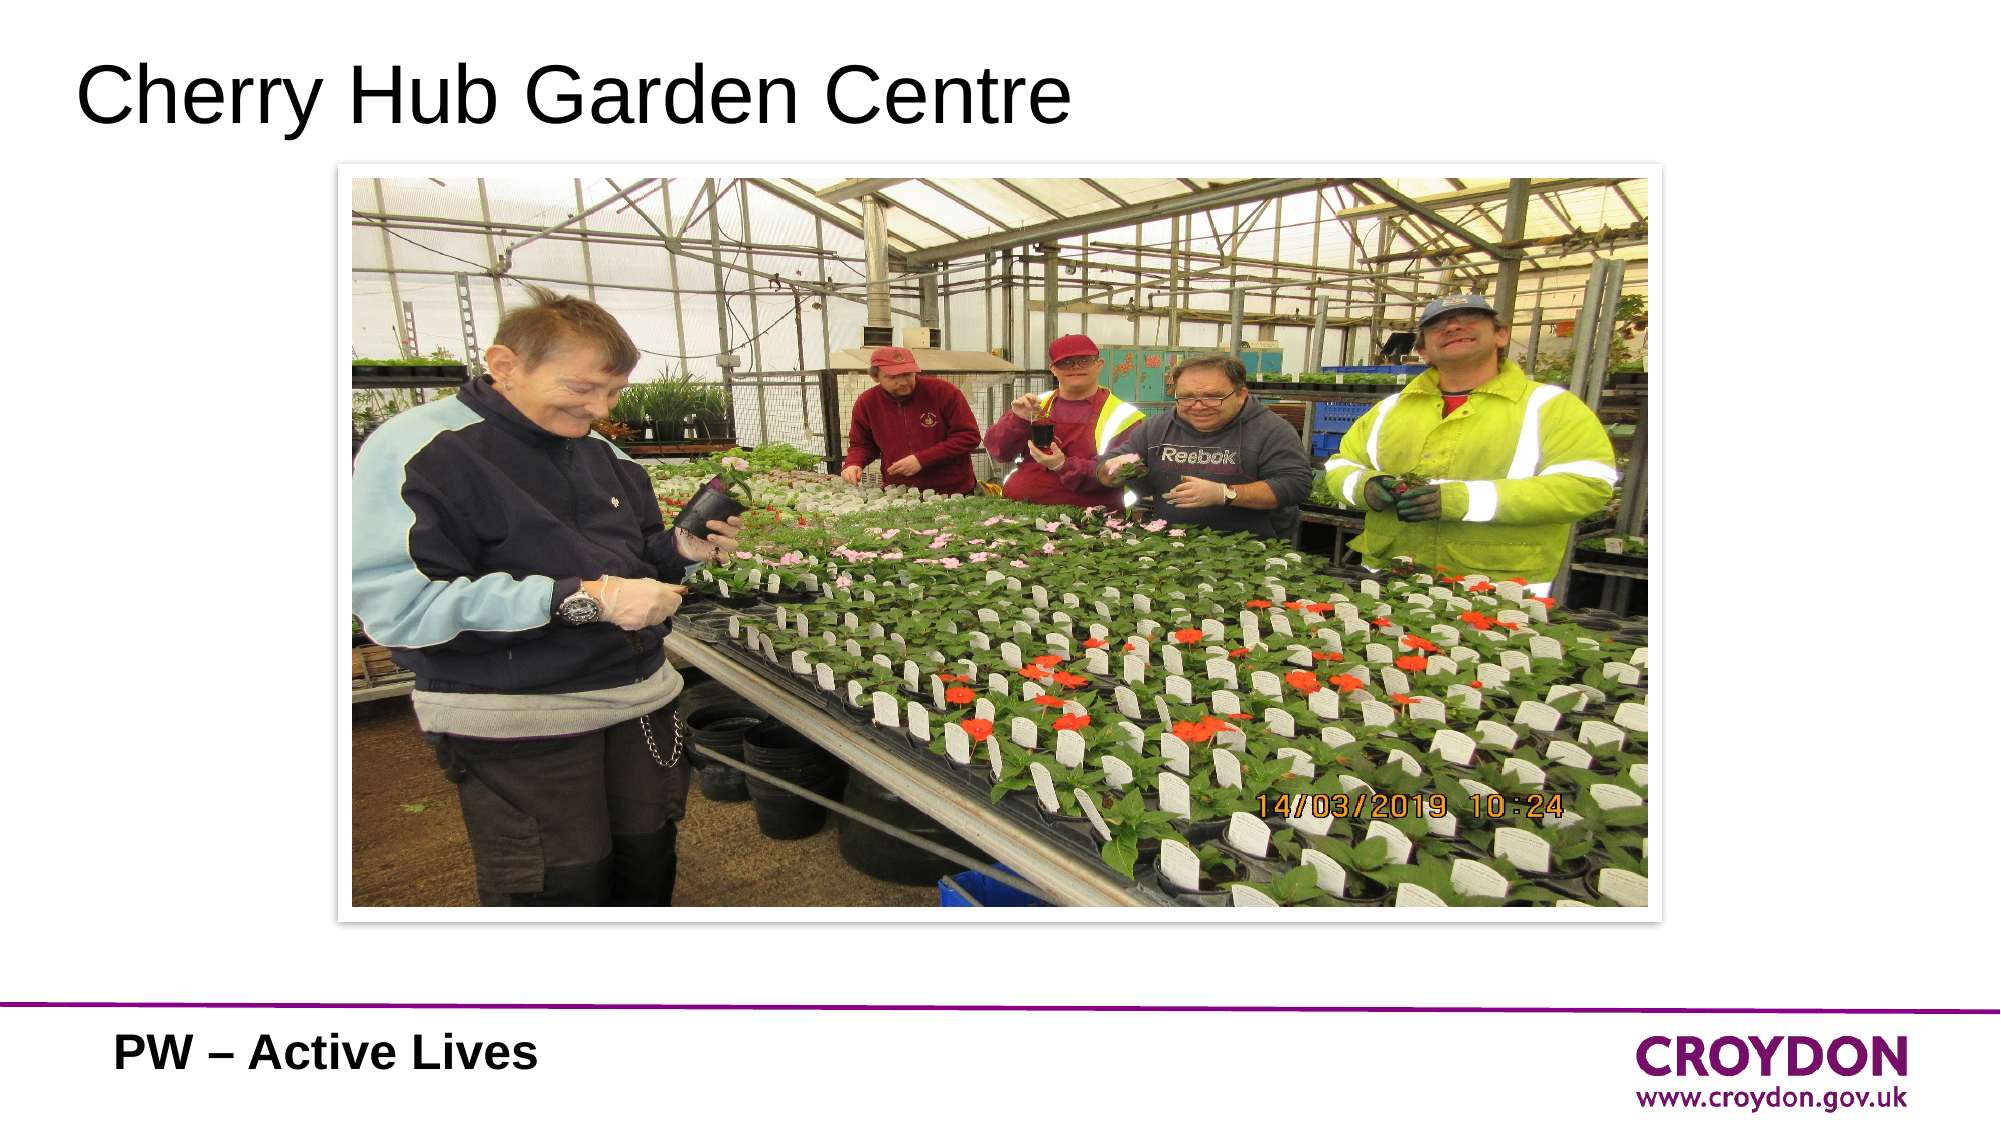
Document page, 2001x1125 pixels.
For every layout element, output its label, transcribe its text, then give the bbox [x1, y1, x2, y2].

list PW – Active Lives [98, 1019, 679, 1090]
list Cherry Hub Garden Centre [60, 26, 1954, 972]
picture [1636, 982, 1907, 1125]
picture [352, 178, 1648, 908]
